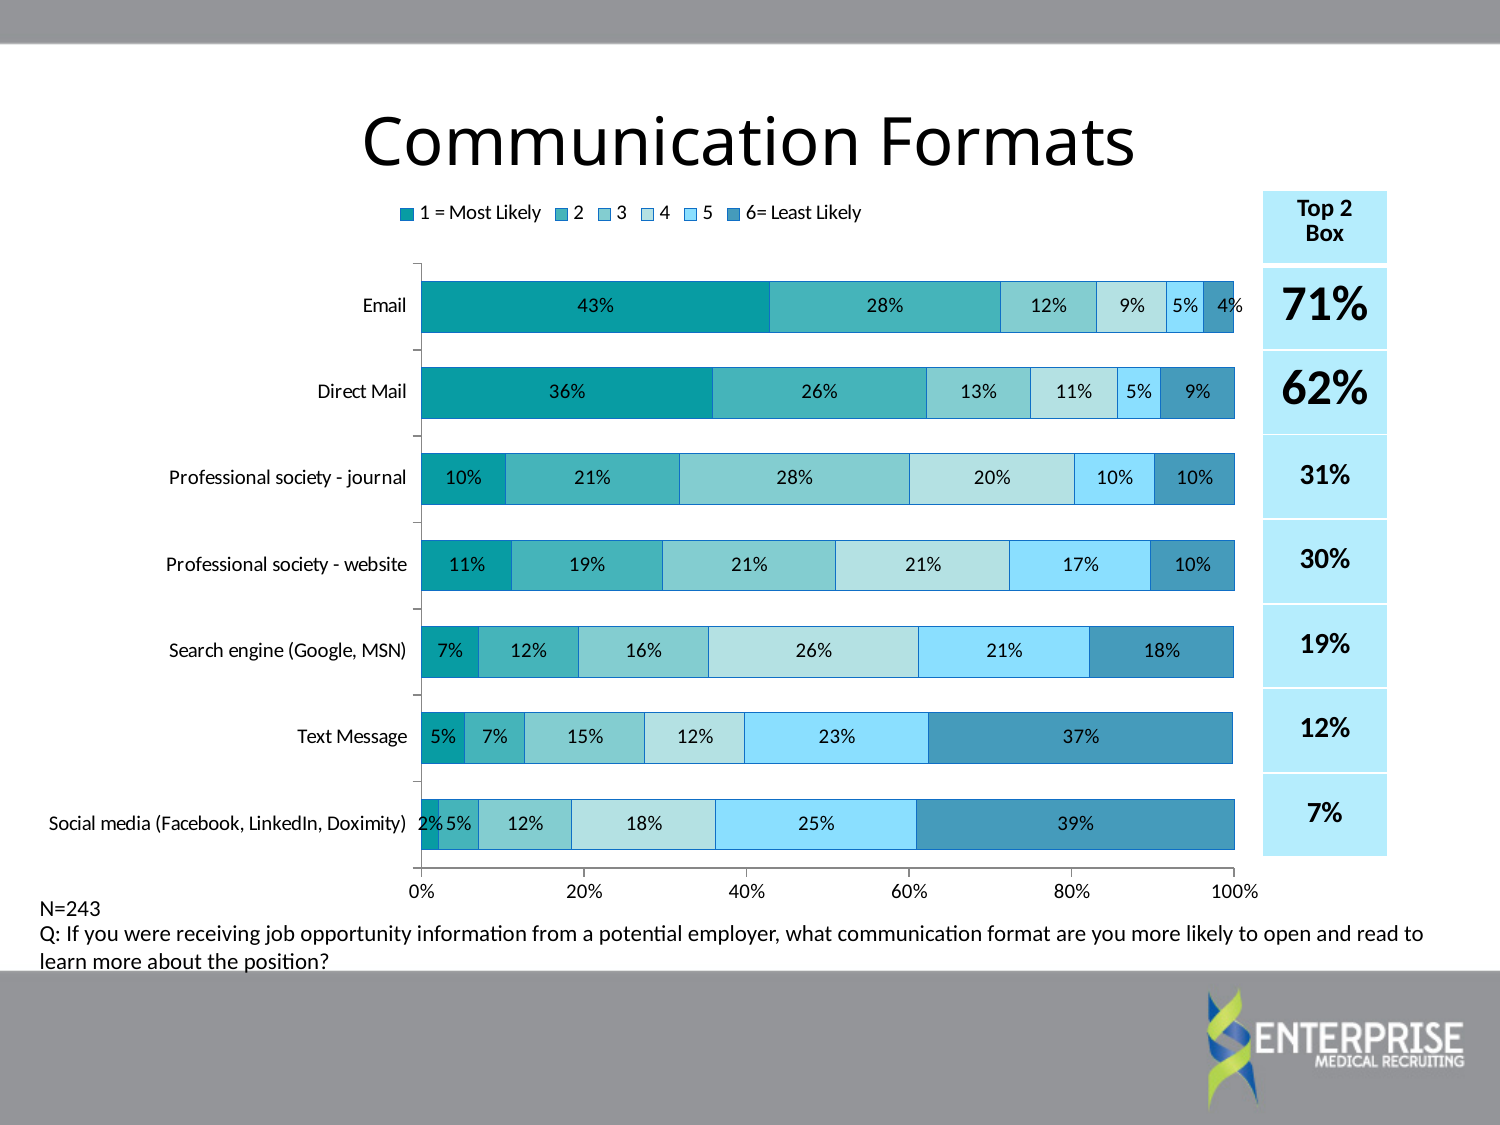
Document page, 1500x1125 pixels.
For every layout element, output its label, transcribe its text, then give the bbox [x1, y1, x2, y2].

table_cell 12% [1285, 689, 1387, 772]
chart [0, 187, 1280, 931]
table_cell 7% [1285, 774, 1387, 856]
table_cell 19% [1285, 605, 1387, 687]
text_box Q: If you were receiving job opportunity information from a potential employer, what communication format are you more likely to open and read to learn more about the position? [24, 911, 1463, 982]
table_cell 71% [1285, 268, 1387, 349]
table_cell 31% [1285, 435, 1387, 518]
picture [0, 0, 1500, 1125]
table_cell 30% [1285, 520, 1387, 603]
table_cell 62% [1285, 351, 1387, 434]
table_header Top 2 Box [1285, 233, 1387, 263]
text_box Communication Formats [74, 45, 1425, 233]
